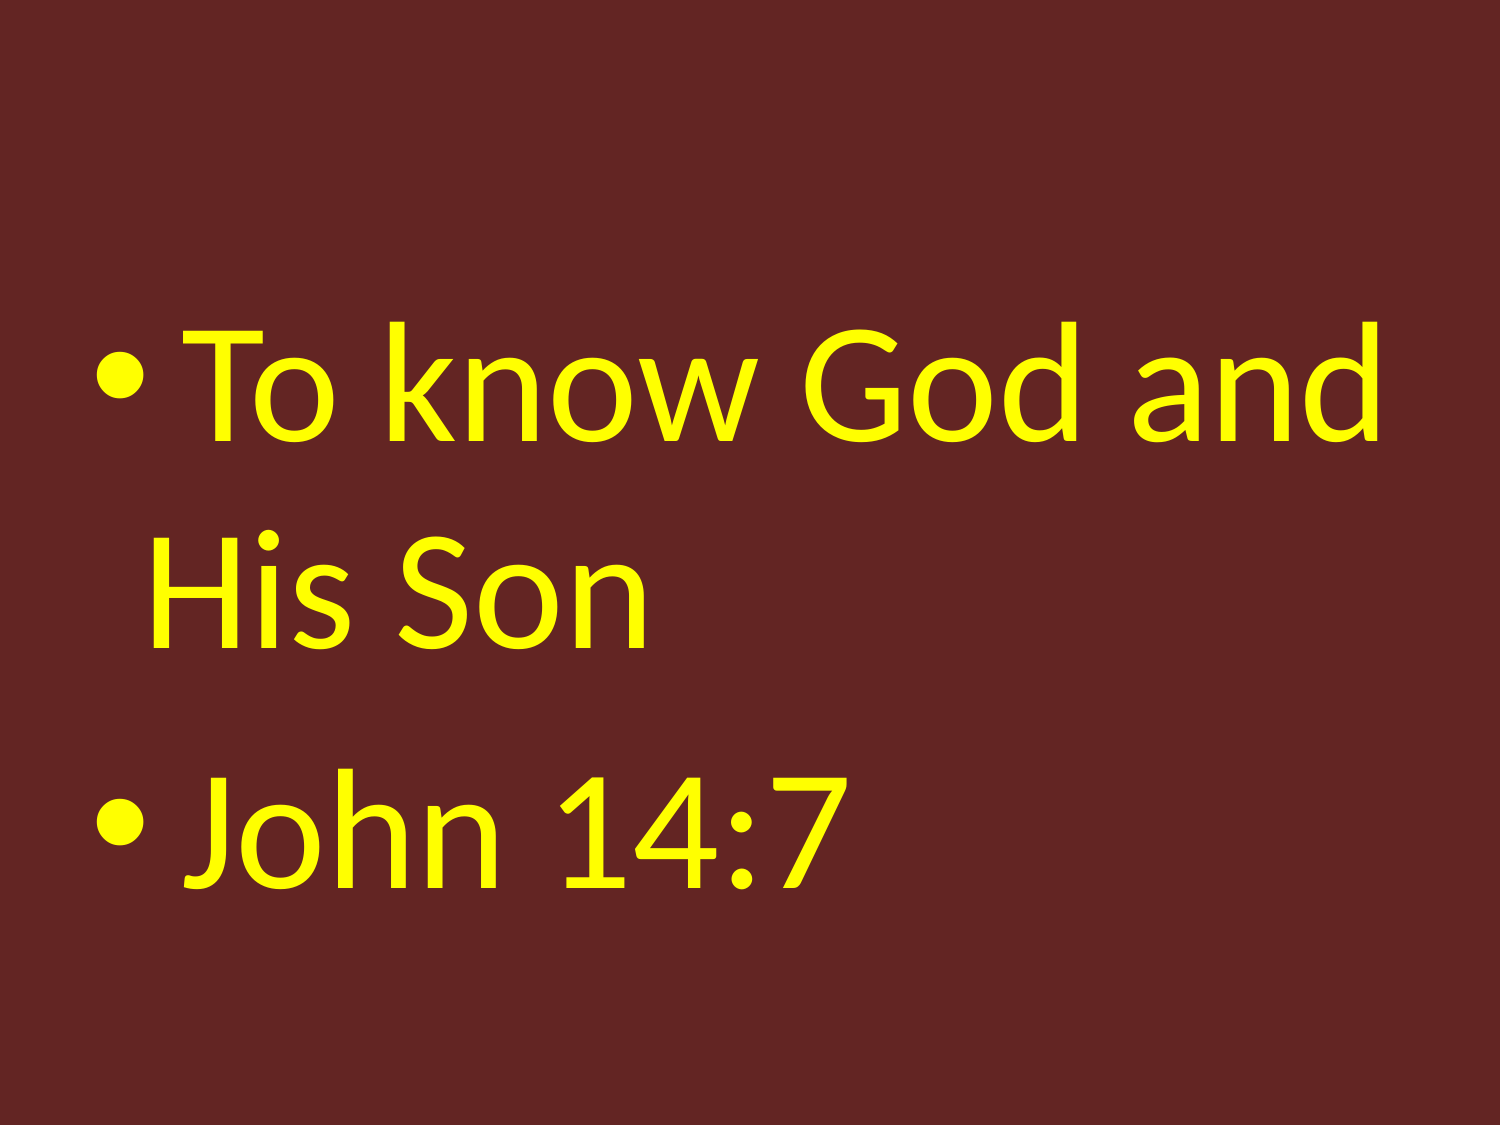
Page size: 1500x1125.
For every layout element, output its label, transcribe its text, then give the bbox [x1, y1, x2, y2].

list To know God and His Son John 14:7 [75, 262, 1425, 1005]
